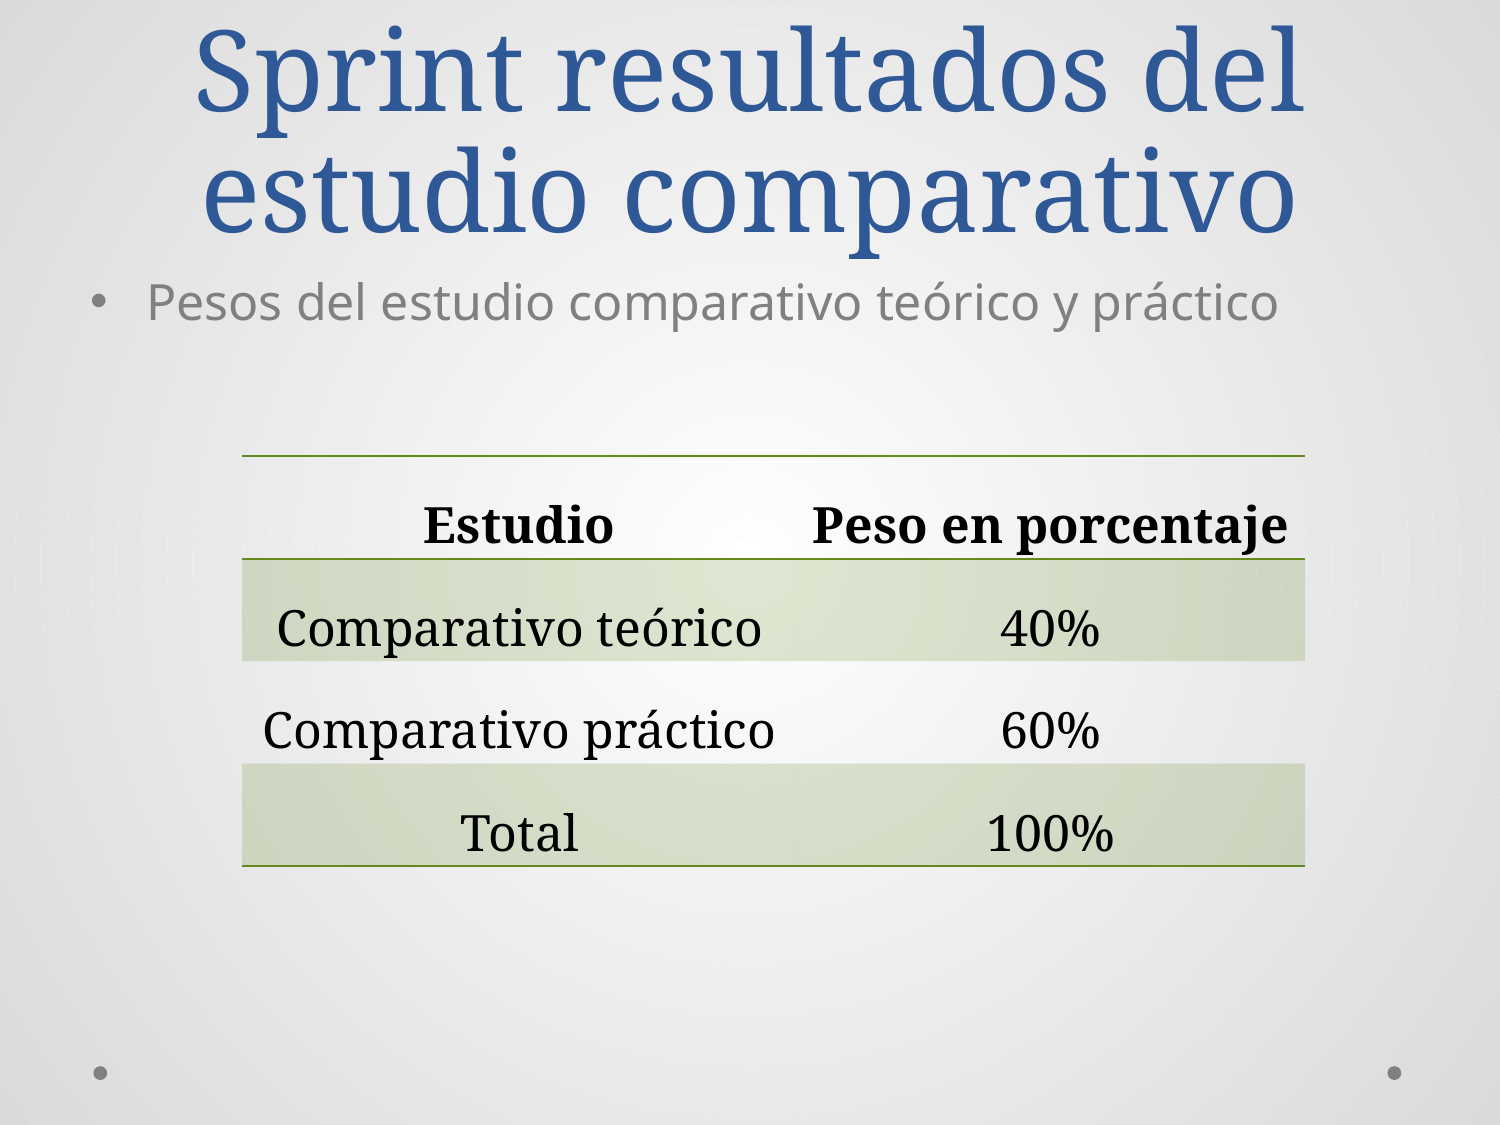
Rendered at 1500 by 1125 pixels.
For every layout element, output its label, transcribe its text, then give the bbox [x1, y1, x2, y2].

table_cell Total [242, 764, 797, 865]
table_header Estudio [242, 457, 797, 558]
title Sprint resultados del estudio comparativo [75, 0, 1425, 262]
table_cell 40% [797, 560, 1305, 661]
table_header Peso en porcentaje [797, 457, 1305, 558]
list Pesos del estudio comparativo teórico y práctico [75, 262, 1425, 1005]
table_cell 100% [797, 764, 1305, 865]
table_cell Comparativo teórico [242, 560, 797, 661]
table_cell 60% [797, 661, 1305, 764]
table_cell Comparativo práctico [242, 661, 797, 764]
